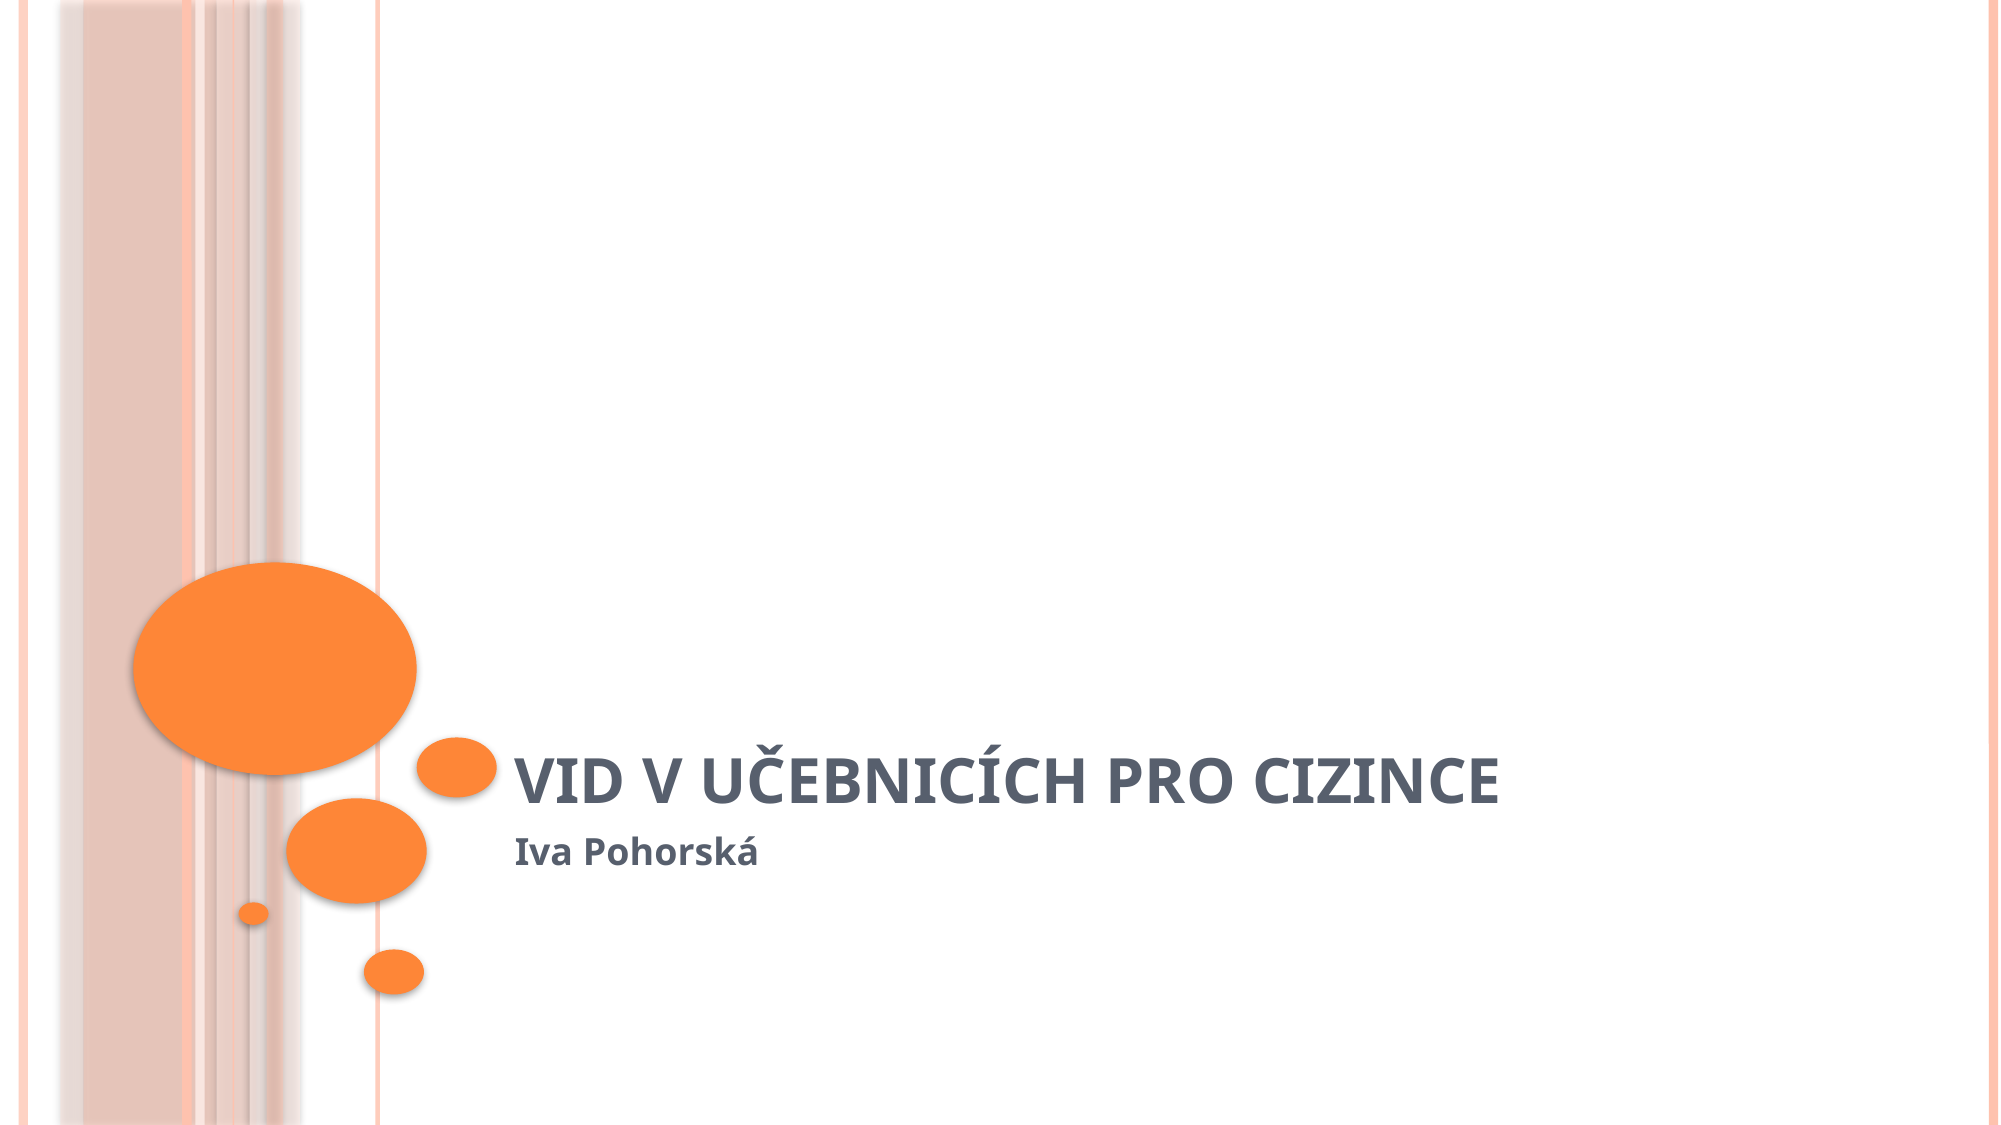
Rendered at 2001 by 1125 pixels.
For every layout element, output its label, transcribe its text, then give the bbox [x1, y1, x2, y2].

title Vid v učebnicích pro cizince [500, 512, 1850, 820]
subtitle Iva Pohorská [500, 820, 1850, 1046]
